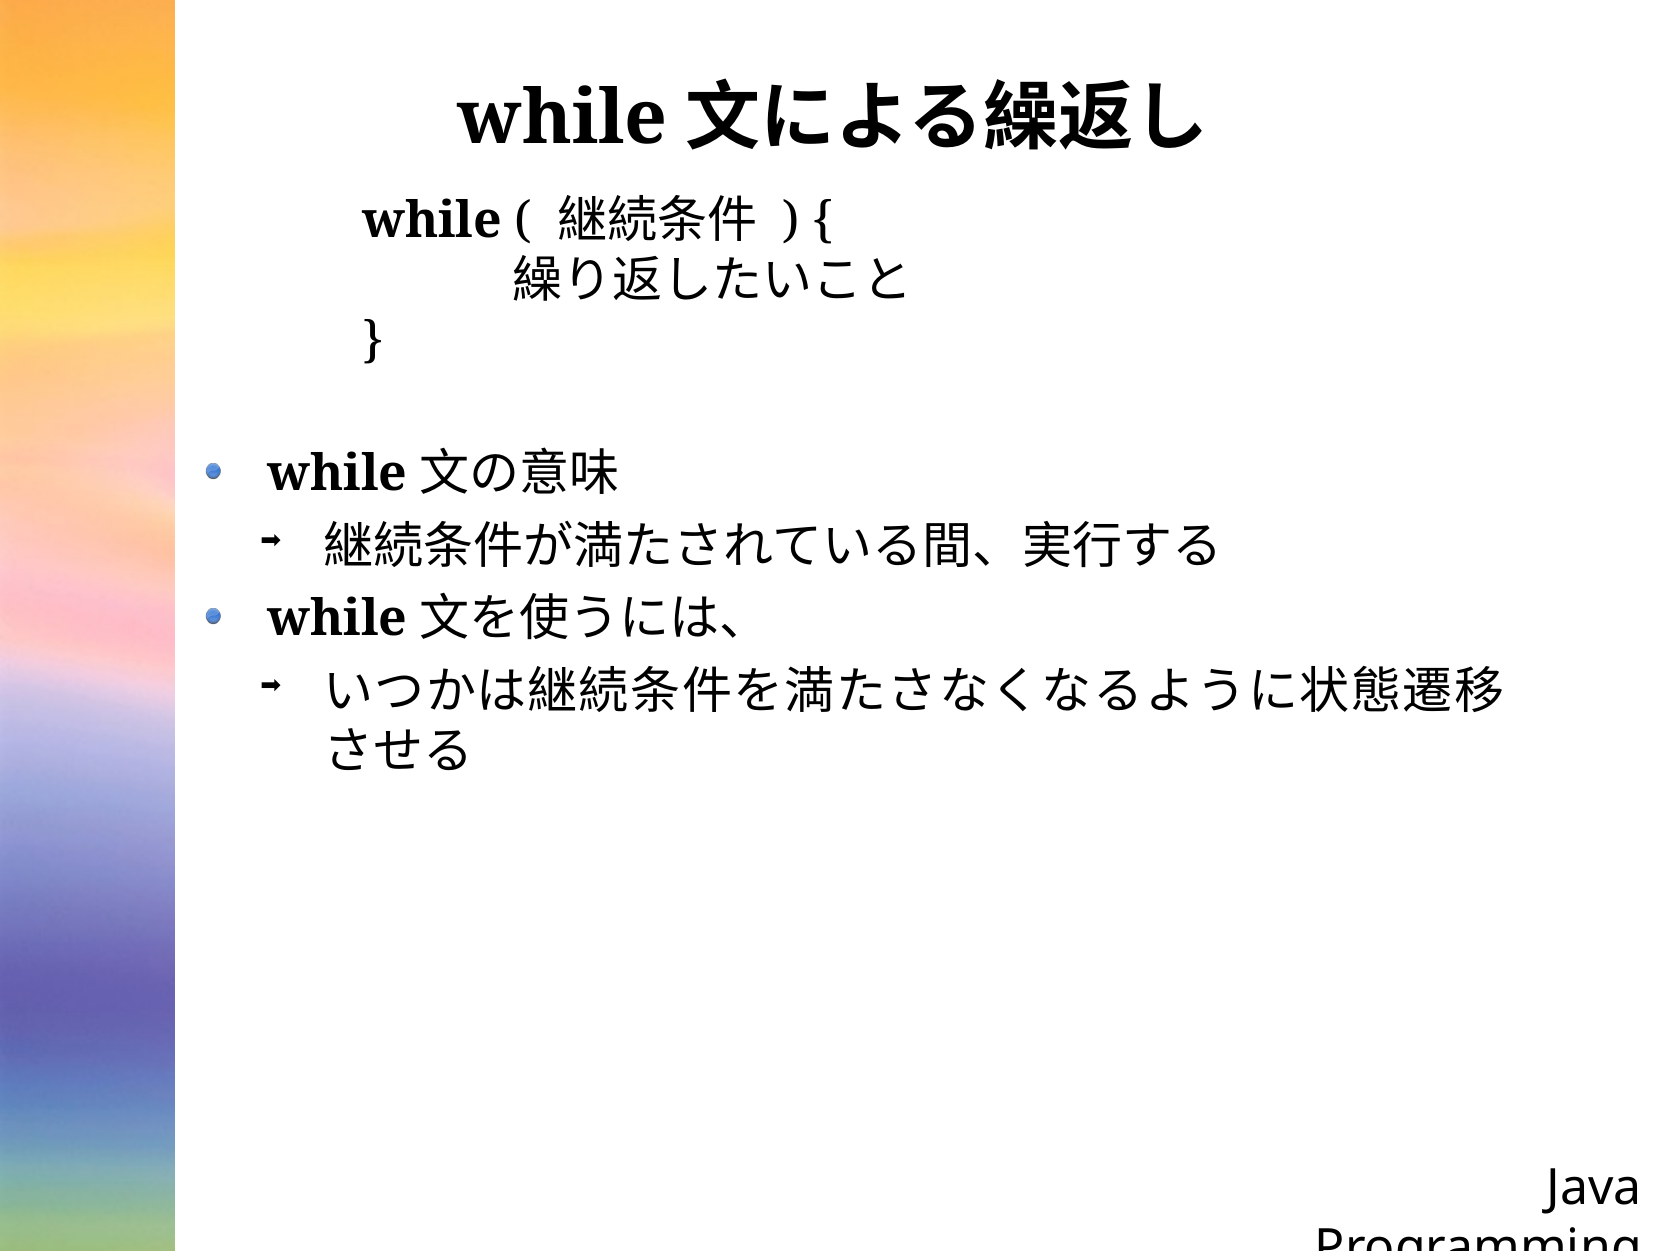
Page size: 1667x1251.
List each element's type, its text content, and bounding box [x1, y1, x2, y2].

list while文の意味 継続条件が満たされている間、実行する while文を使うには、 いつかは継続条件を満たさなくなるように状態遷移させる [161, 222, 1505, 1161]
picture [204, 461, 222, 480]
text_box while ( 継続条件 ) { 繰り返したいこと } [356, 181, 1342, 374]
picture [0, 0, 175, 1251]
title while文による繰返し [161, 32, 1505, 195]
picture [204, 606, 222, 625]
